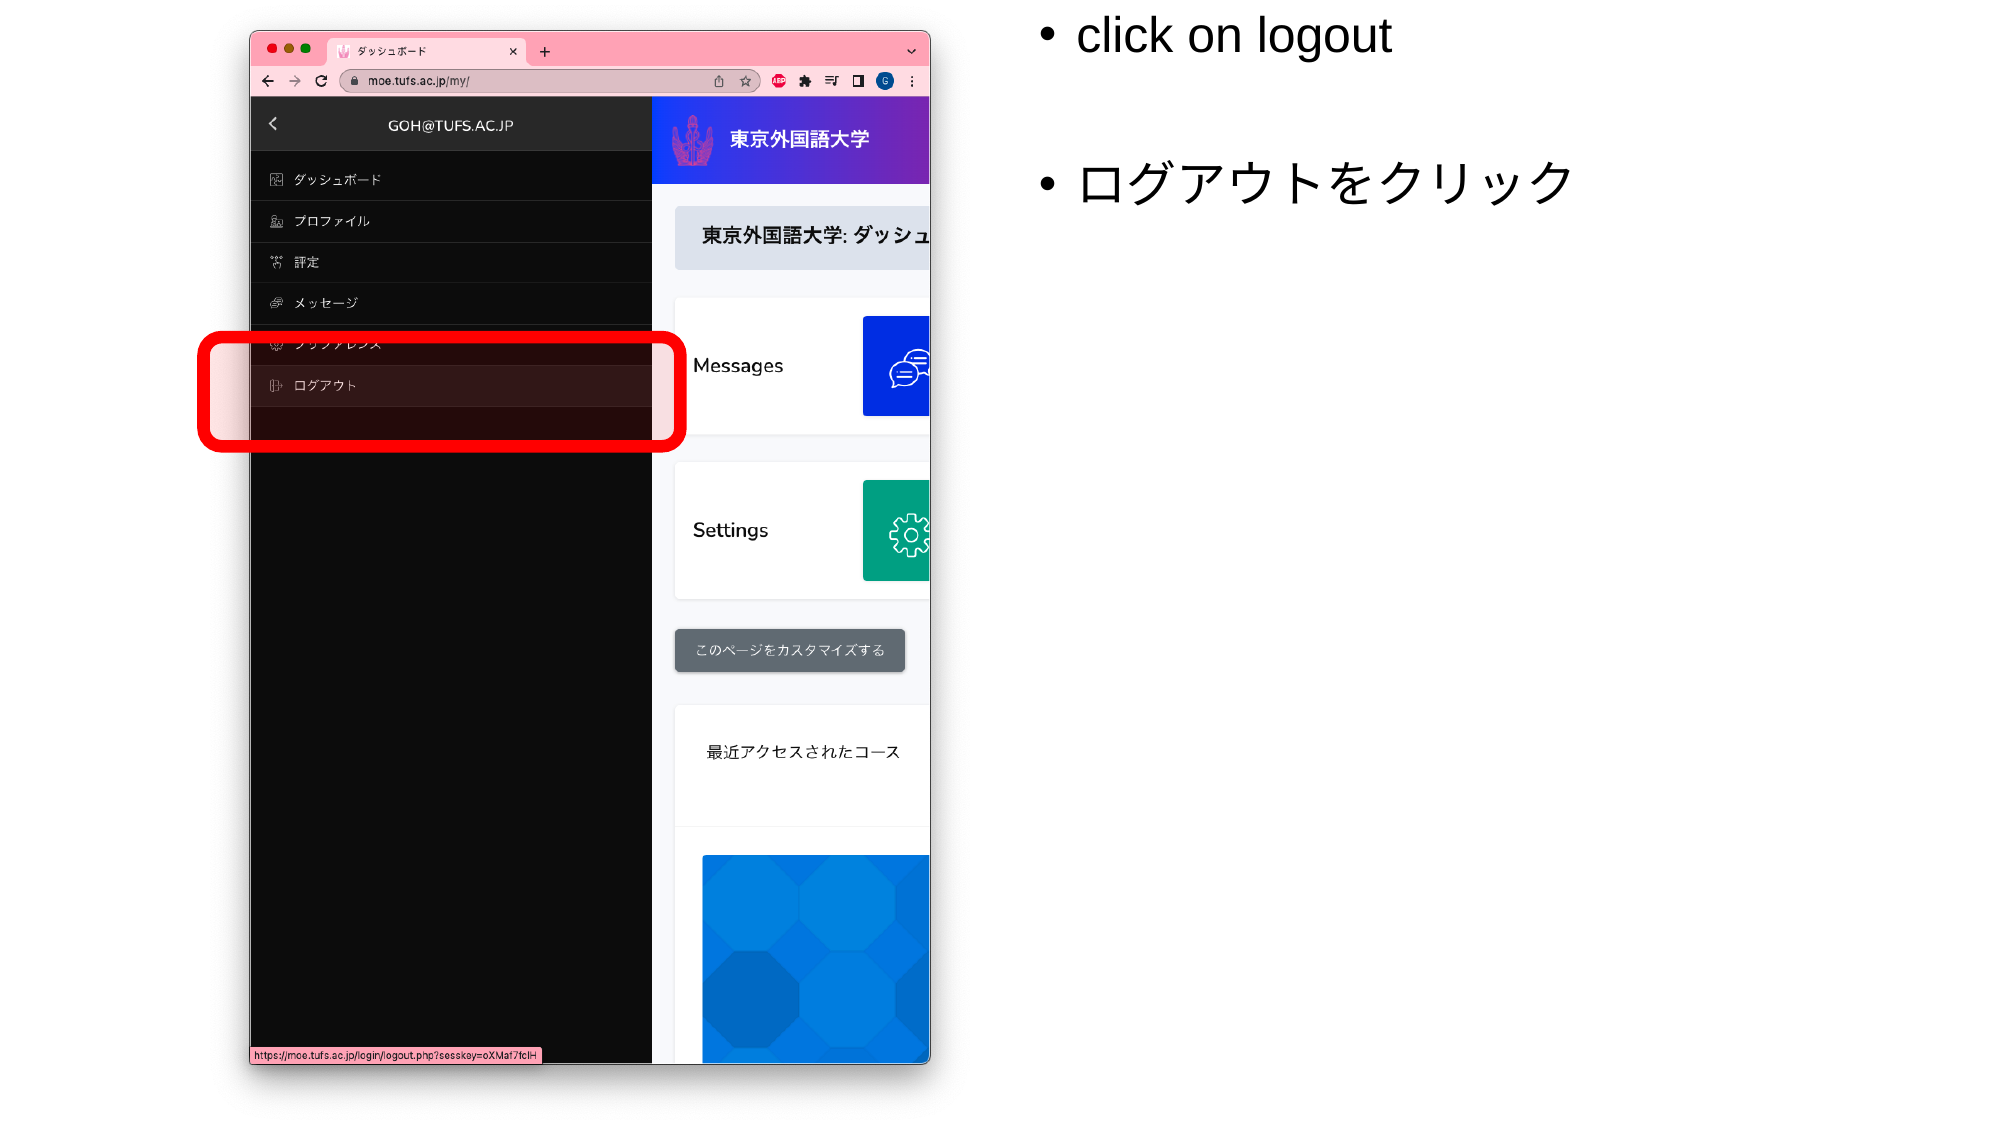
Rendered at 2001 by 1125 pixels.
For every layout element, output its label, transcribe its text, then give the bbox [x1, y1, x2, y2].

list click on logout ログアウトをクリック [1024, 2, 2000, 1125]
picture [203, 0, 976, 1125]
